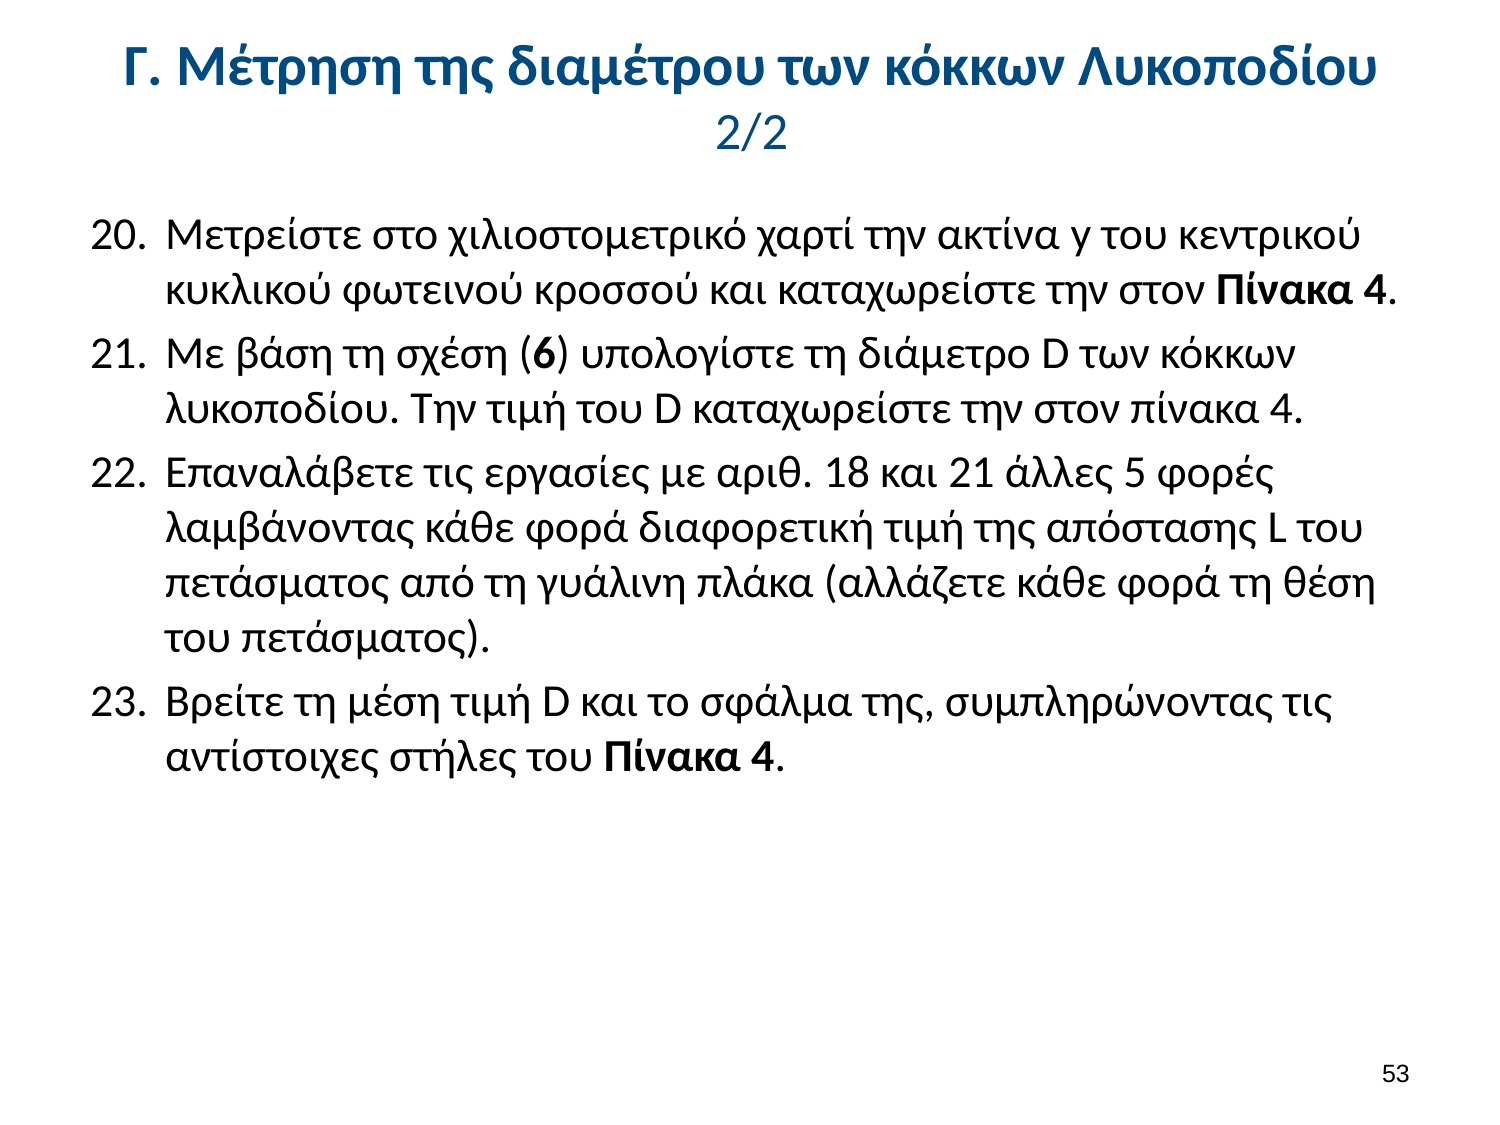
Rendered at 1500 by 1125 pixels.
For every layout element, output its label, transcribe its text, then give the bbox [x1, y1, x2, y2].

title Γ. Μέτρηση της διαμέτρου των κόκκων Λυκοποδίου 2/2 [76, 19, 1427, 169]
list Μετρείστε στο χιλιοστομετρικό χαρτί την ακτίνα y του κεντρικού κυκλικού φωτεινού κροσσού και καταχωρείστε την στον Πίνακα 4. Με βάση τη σχέση (6) υπολογίστε τη διάμετρο D των κόκκων λυκοποδίου. Την τιμή του D καταχωρείστε την στον πίνακα 4. Επαναλάβετε τις εργασίες με αριθ. 18 και 21 άλλες 5 φορές λαμβάνοντας κάθε φορά διαφορετική τιμή της απόστασης L του πετάσματος από τη γυάλινη πλάκα (αλλάζετε κάθε φορά τη θέση του πετάσματος). Βρείτε τη μέση τιμή D και το σφάλμα της, συμπληρώνοντας τις αντίστοιχες στήλες του Πίνακα 4. [75, 196, 1425, 1024]
slide_number 52 [1074, 1042, 1425, 1103]
